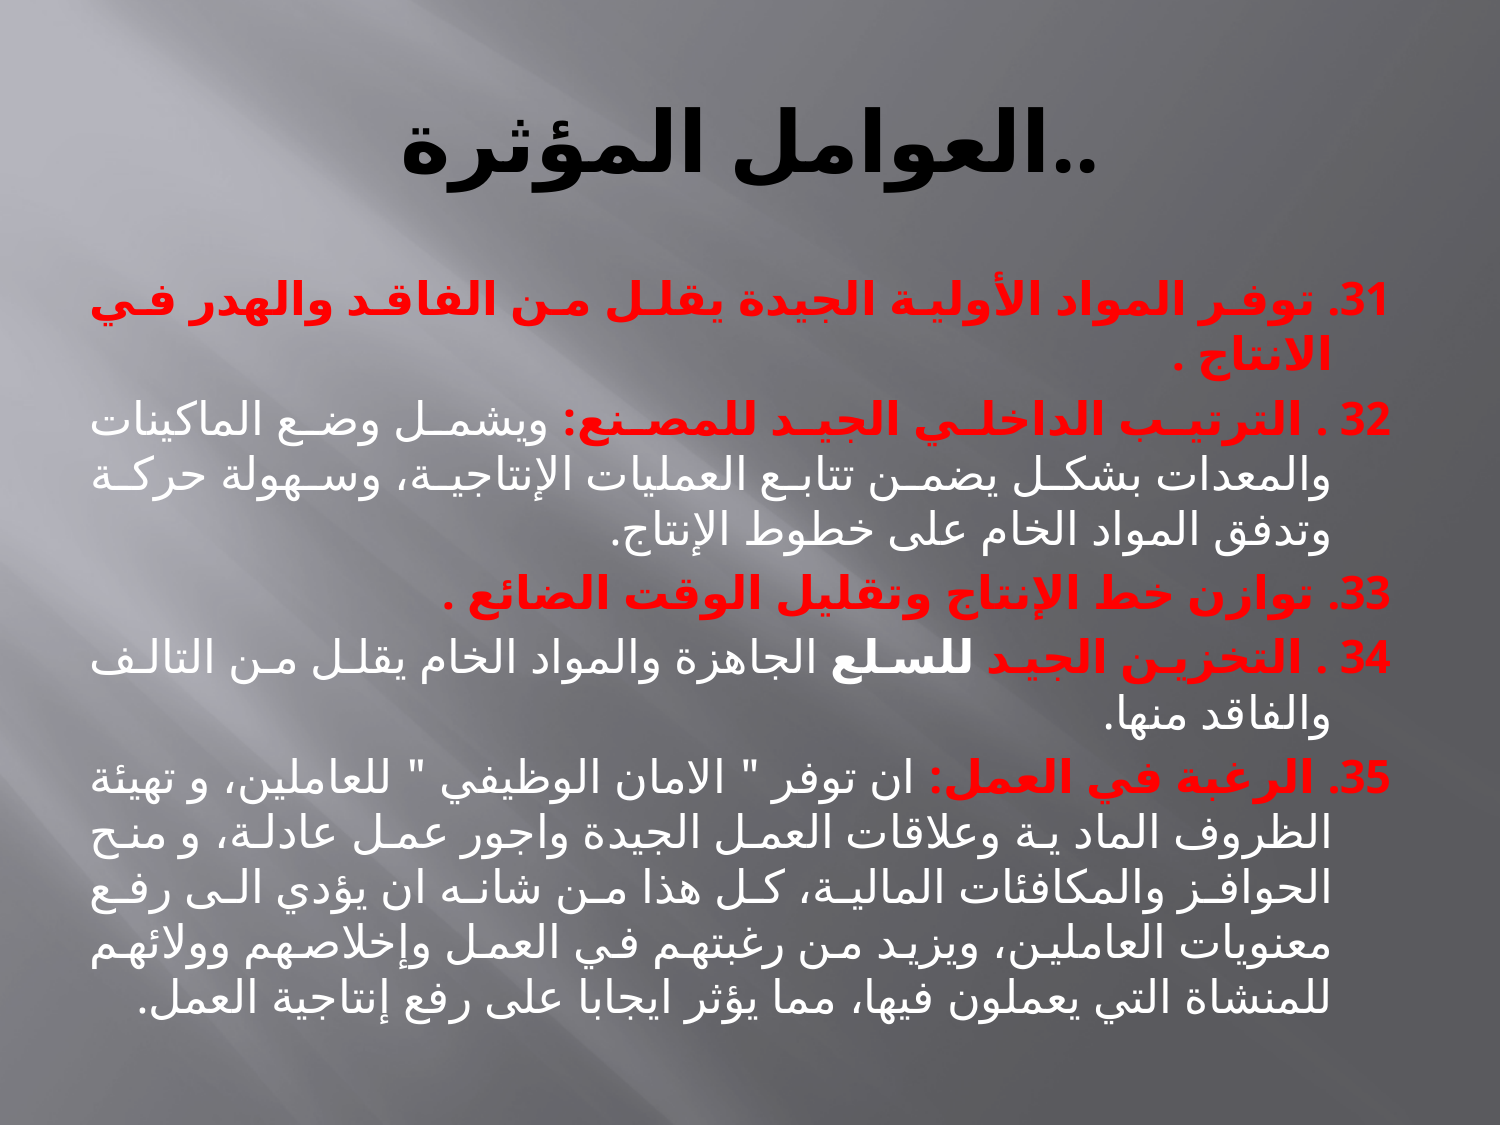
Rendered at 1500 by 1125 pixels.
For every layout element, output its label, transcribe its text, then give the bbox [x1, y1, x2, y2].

list 31. توفر المواد الأولية الجيدة يقلل من الفاقد والهدر في الانتاج . 32 . الترتيب الداخلي الجيد للمصنع: ويشمل وضع الماكينات والمعدات بشكل يضمن تتابع العمليات الإنتاجية، وسهولة حركة وتدفق المواد الخام على خطوط الإنتاج. 33. توازن خط الإنتاج وتقليل الوقت الضائع . 34 . التخزين الجيد للسلع الجاهزة والمواد الخام يقلل من التالف والفاقد منها. 35. الرغبة في العمل: ان توفر " الامان الوظيفي " للعاملين، و تهيئة الظروف الماد ية وعلاقات العمل الجيدة واجور عمل عادلة، و منح الحوافز والمكافئات المالية، كل هذا من شانه ان يؤدي الى رفع معنويات العاملين، ويزيد من رغبتهم في العمل وإخلاصهم وولائهم للمنشاة التي يعملون فيها، مما يؤثر ايجابا على رفع إنتاجية العمل. [75, 262, 1425, 1035]
title العوامل المؤثرة.. [75, 45, 1425, 233]
